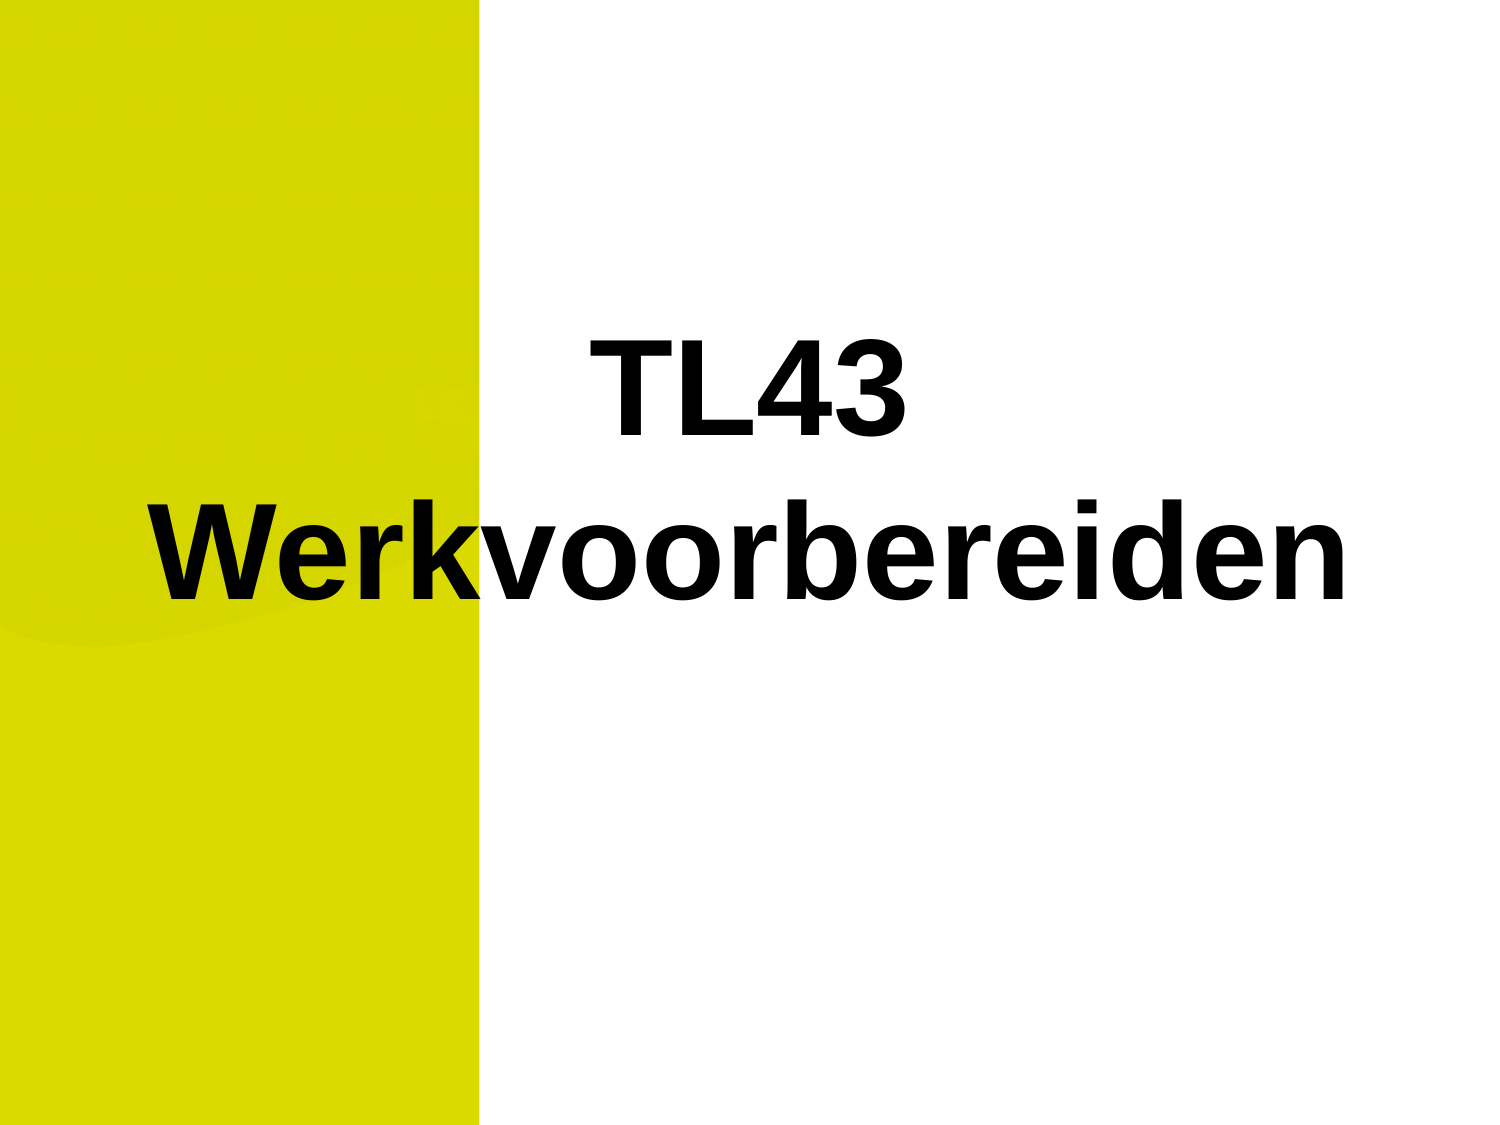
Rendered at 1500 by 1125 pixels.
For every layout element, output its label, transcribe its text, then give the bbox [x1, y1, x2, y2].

text_box TL43 Werkvoorbereiden [480, 290, 1400, 635]
picture [0, 0, 480, 1125]
